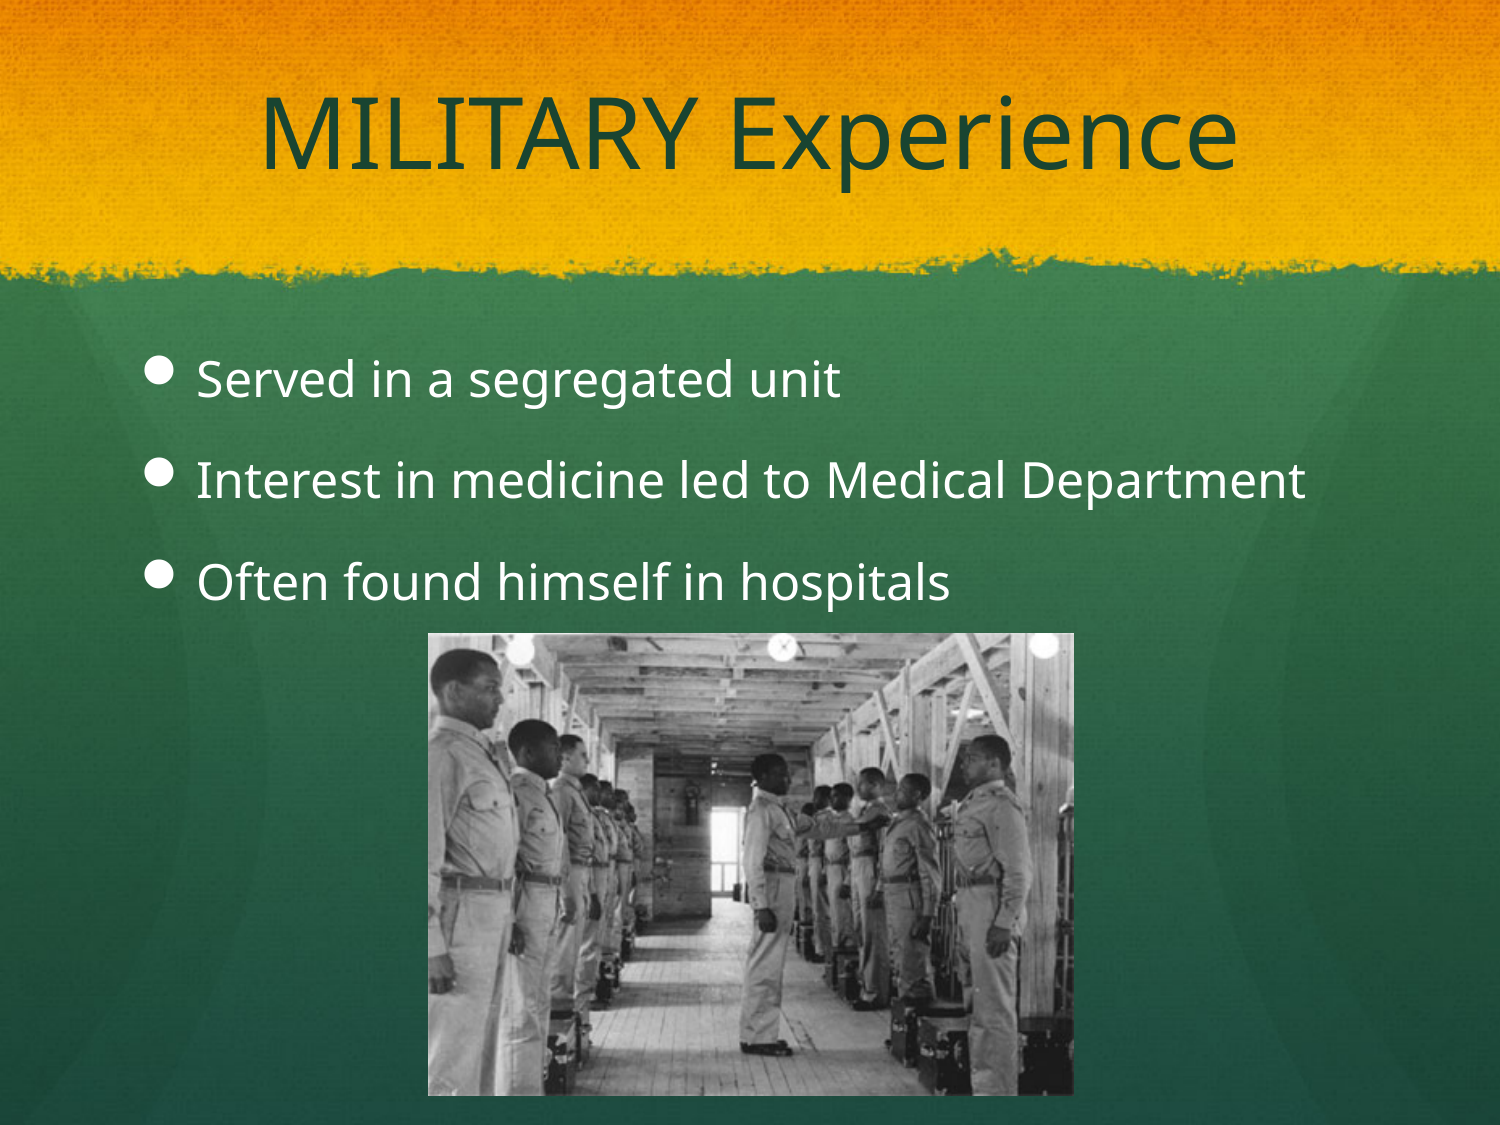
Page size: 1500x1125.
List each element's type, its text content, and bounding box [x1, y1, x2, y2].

title MILITARY Experience [125, 13, 1375, 246]
list Served in a segregated unit Interest in medicine led to Medical Department Often found himself in hospitals [125, 339, 1375, 1026]
picture [0, 0, 1500, 1125]
